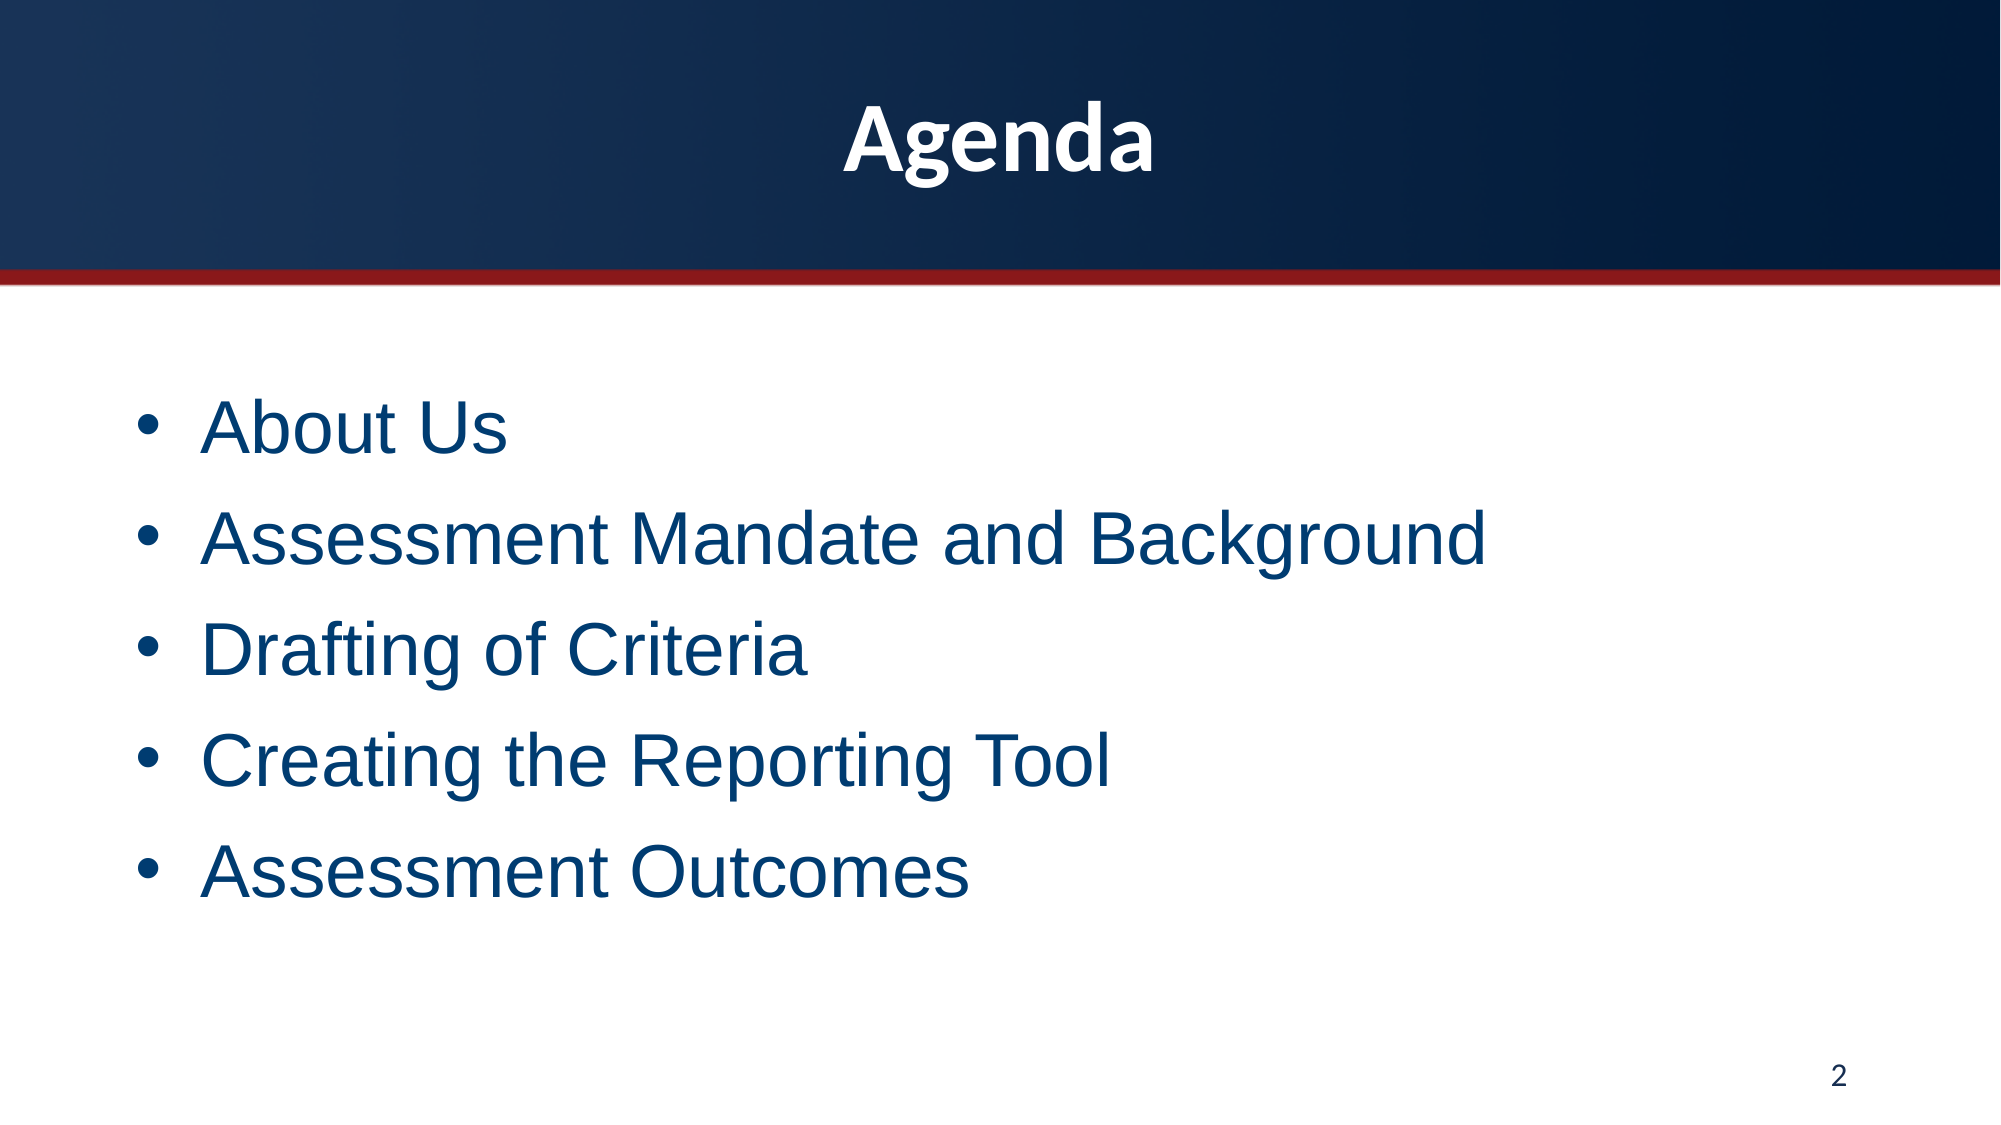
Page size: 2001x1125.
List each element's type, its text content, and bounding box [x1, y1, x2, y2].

list About Us Assessment Mandate and Background Drafting of Criteria Creating the Reporting Tool Assessment Outcomes [119, 347, 1845, 944]
title Agenda [137, 30, 1863, 249]
slide_number 2 [1412, 1042, 1863, 1103]
picture [0, 0, 2001, 1125]
